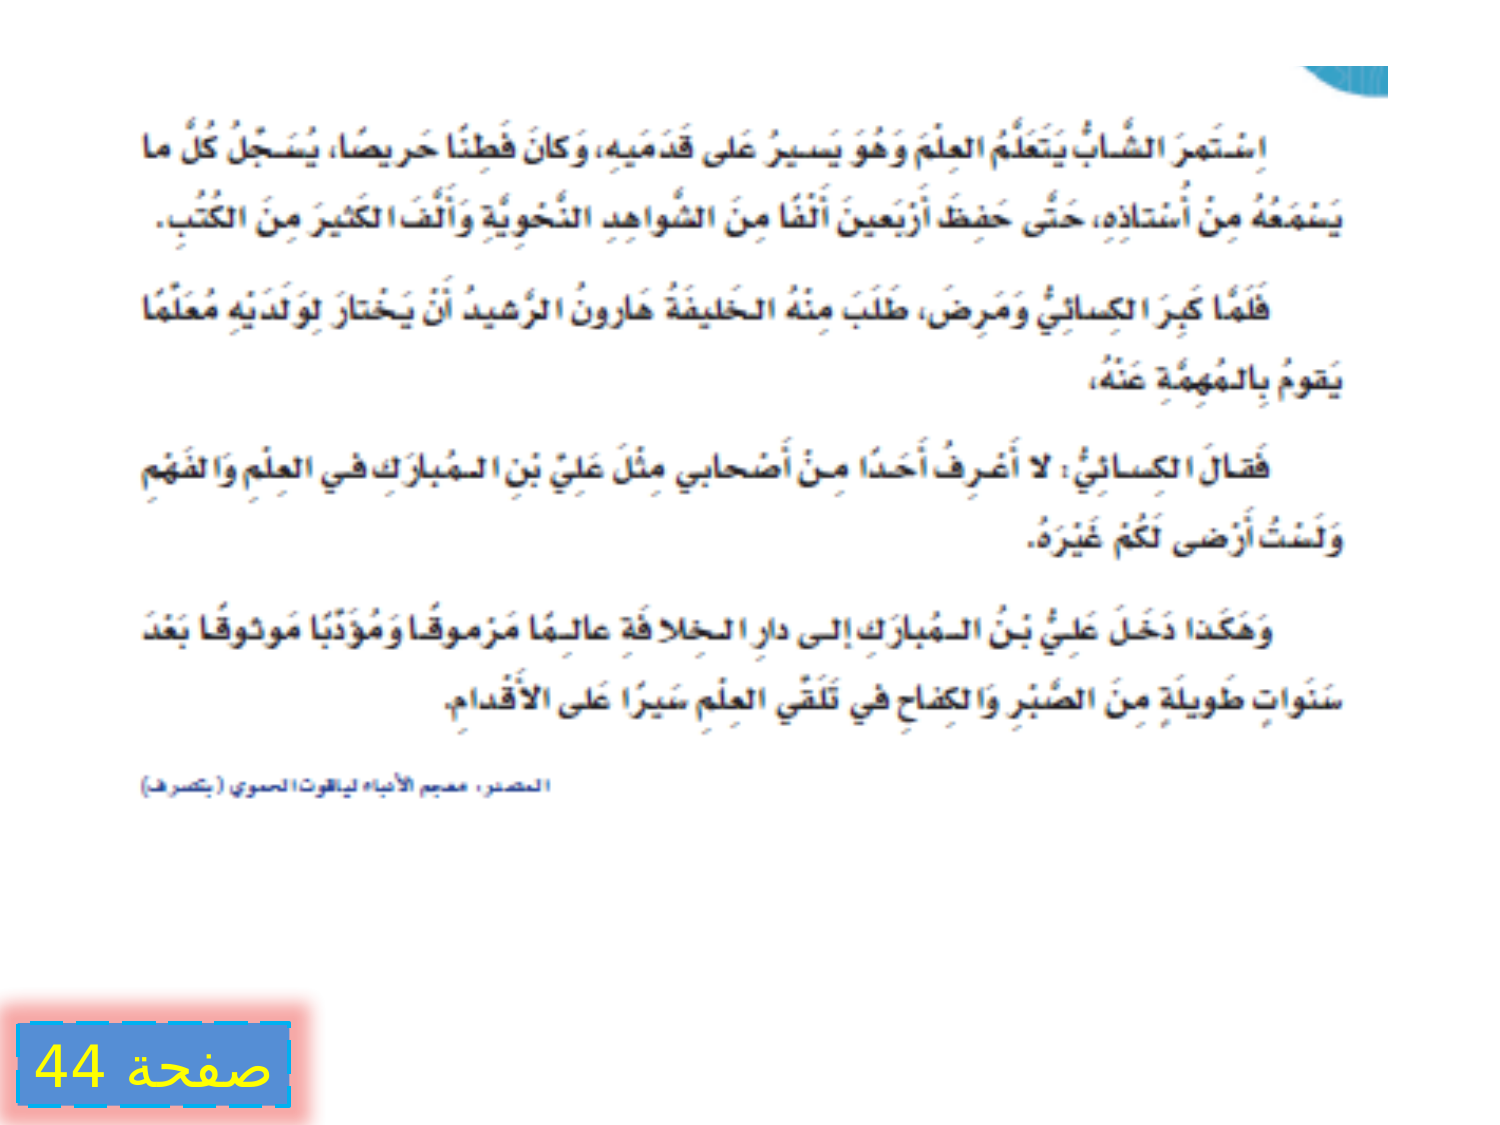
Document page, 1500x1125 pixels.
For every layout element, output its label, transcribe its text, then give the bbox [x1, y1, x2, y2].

text_box صفحة 44 [16, 1021, 291, 1108]
picture [82, 66, 1389, 857]
